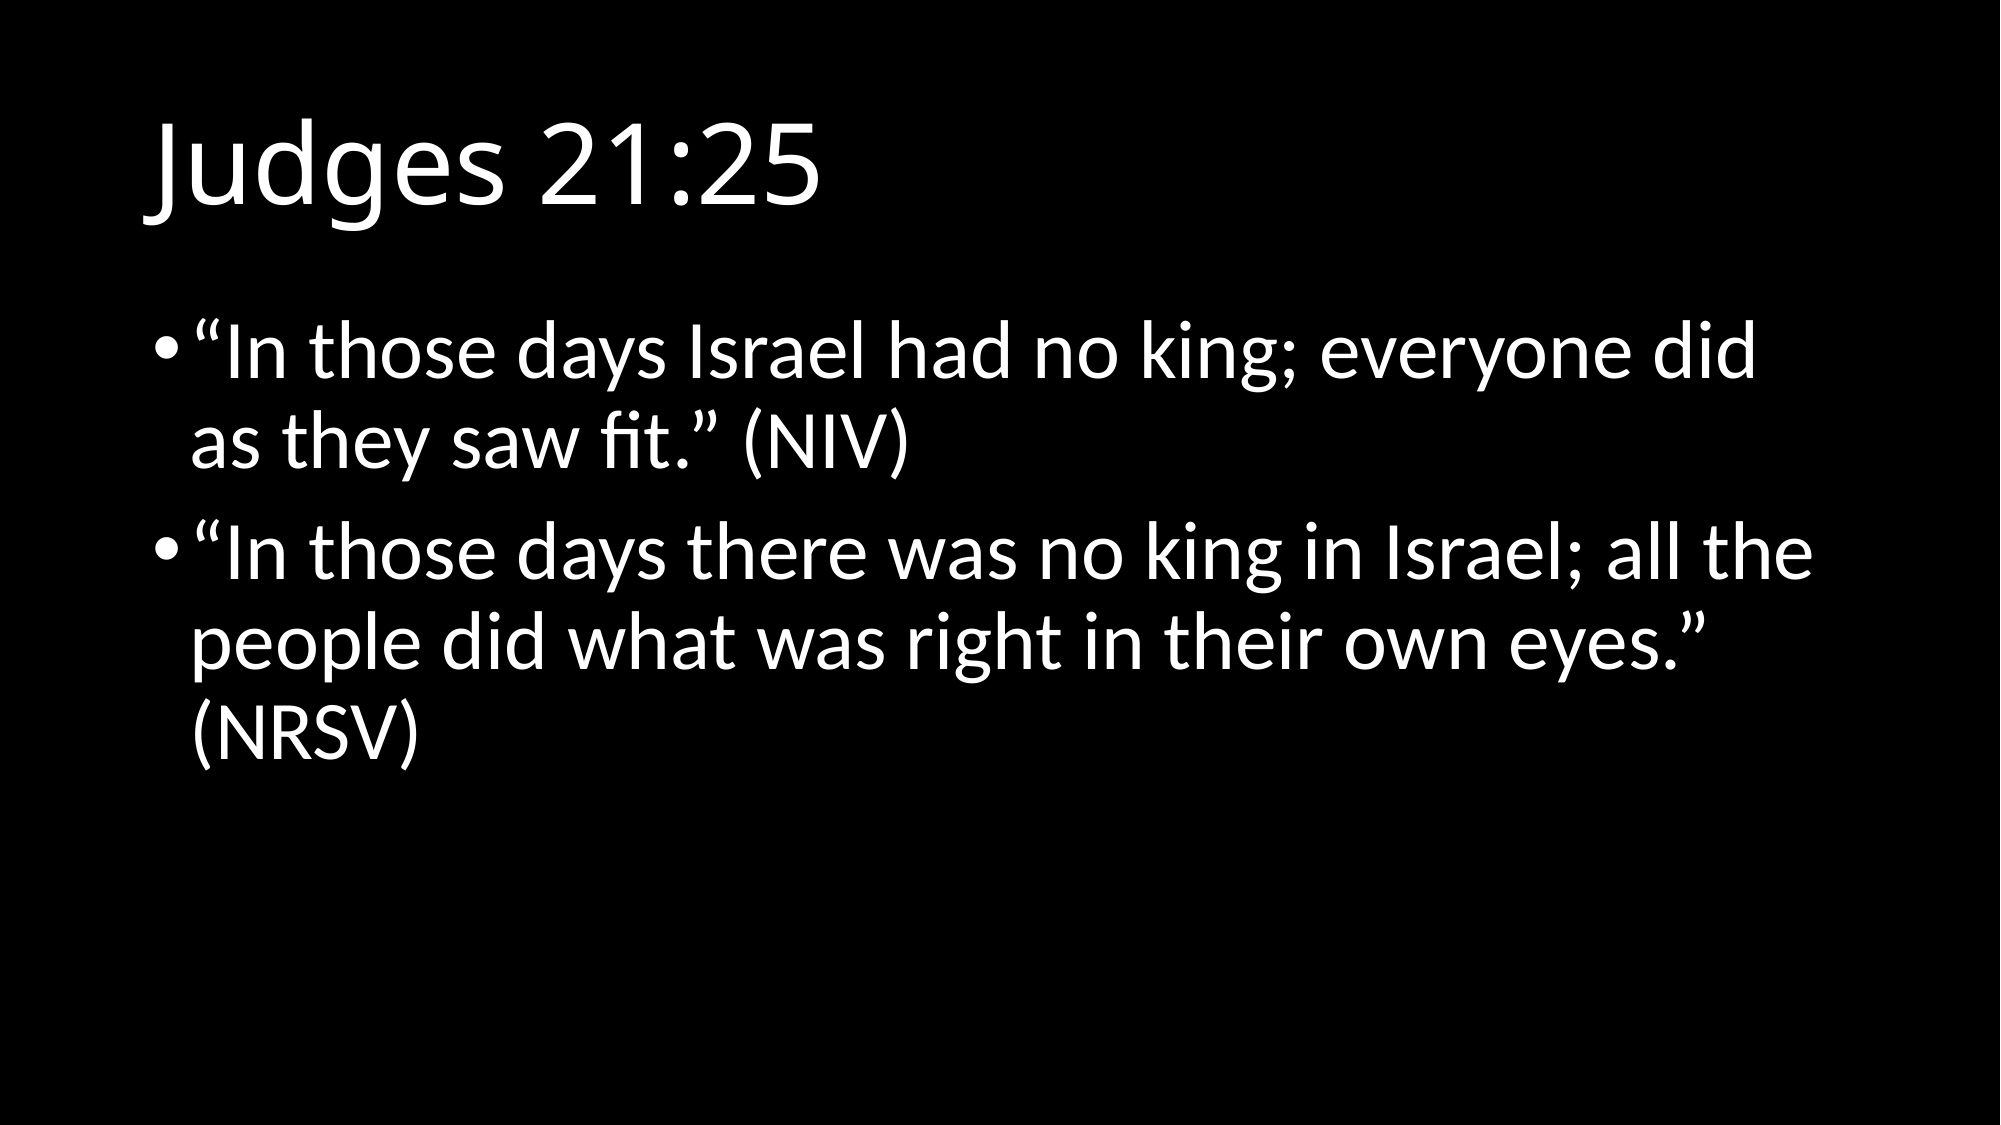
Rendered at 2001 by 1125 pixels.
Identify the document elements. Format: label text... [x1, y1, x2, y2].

list “In those days Israel had no king; everyone did as they saw fit.” (NIV) “In those days there was no king in Israel; all the people did what was right in their own eyes.” (NRSV) [137, 299, 1863, 1014]
title Judges 21:25 [137, 59, 1863, 278]
